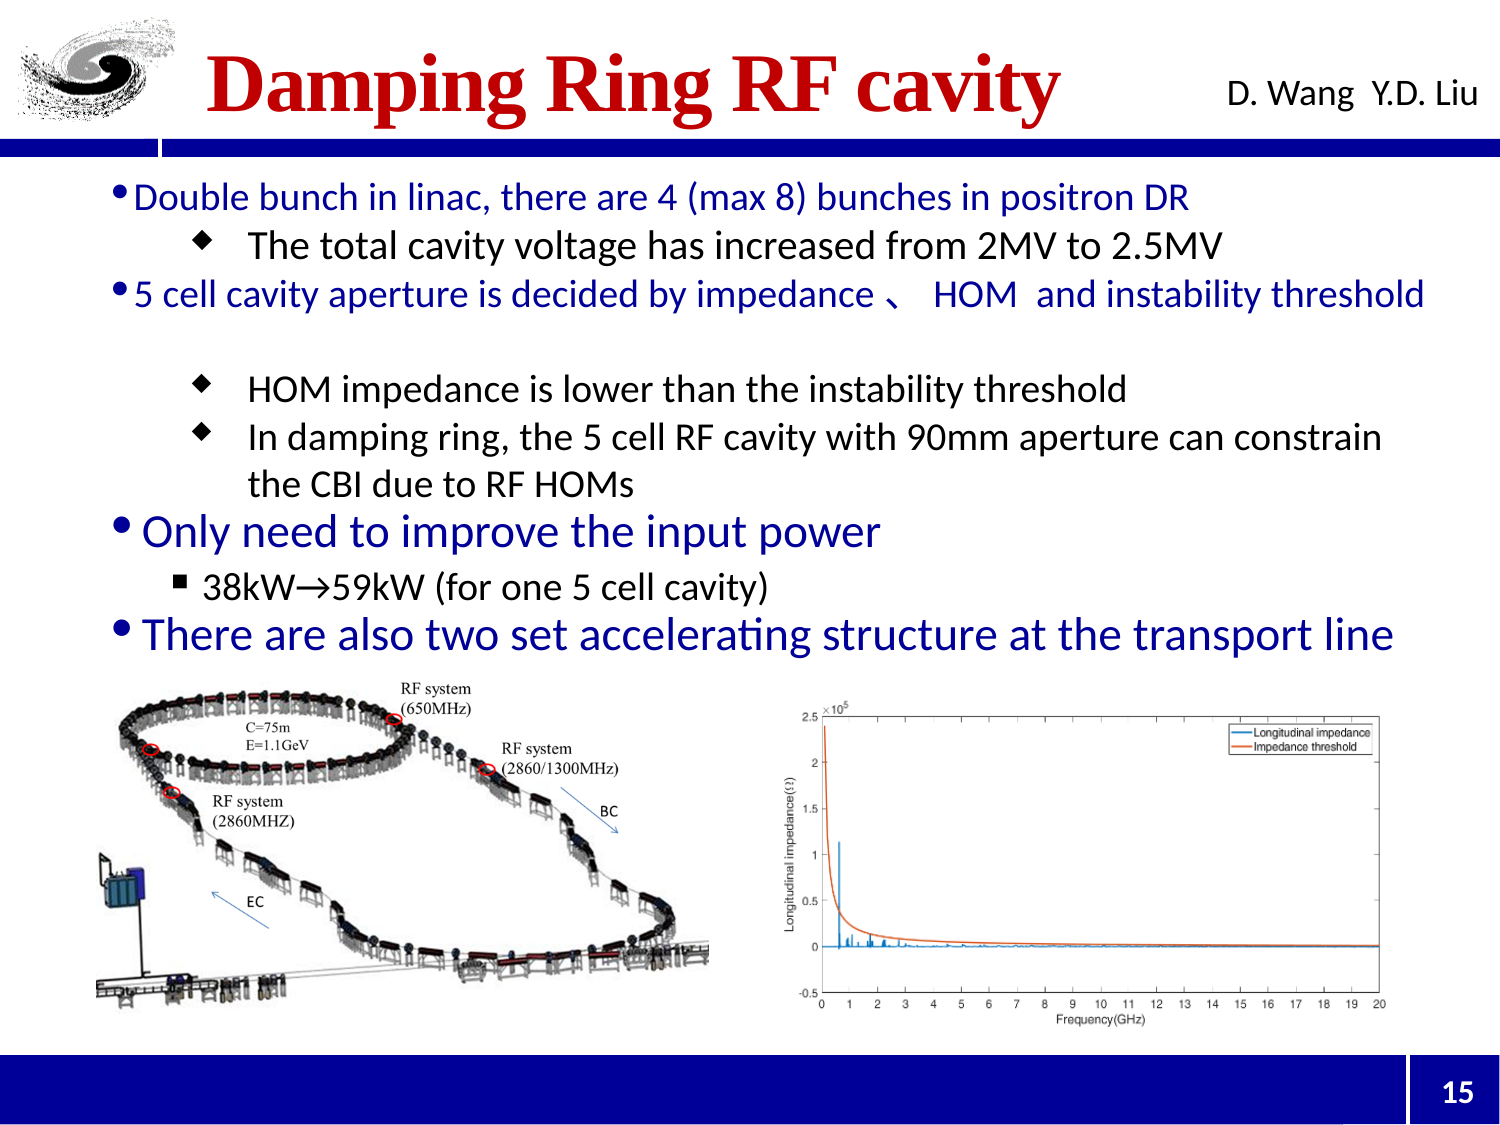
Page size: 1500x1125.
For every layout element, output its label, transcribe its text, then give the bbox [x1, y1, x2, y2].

picture [18, 17, 175, 122]
text_box D. Wang Y.D. Liu [1212, 60, 1495, 121]
picture [95, 654, 710, 1014]
list Double bunch in linac, there are 4 (max 8) bunches in positron DR The total cavity voltage has increased from 2MV to 2.5MV 5 cell cavity aperture is decided by impedance、HOM and instability threshold HOM impedance is lower than the instability threshold In damping ring, the 5 cell RF cavity with 90mm aperture can constrain the CBI due to RF HOMs Only need to improve the input power 38kW→59kW (for one 5 cell cavity) There are also two set accelerating structure at the transport line [96, 163, 1444, 675]
picture [777, 691, 1391, 1030]
title Damping Ring RF cavity [191, 29, 1281, 139]
